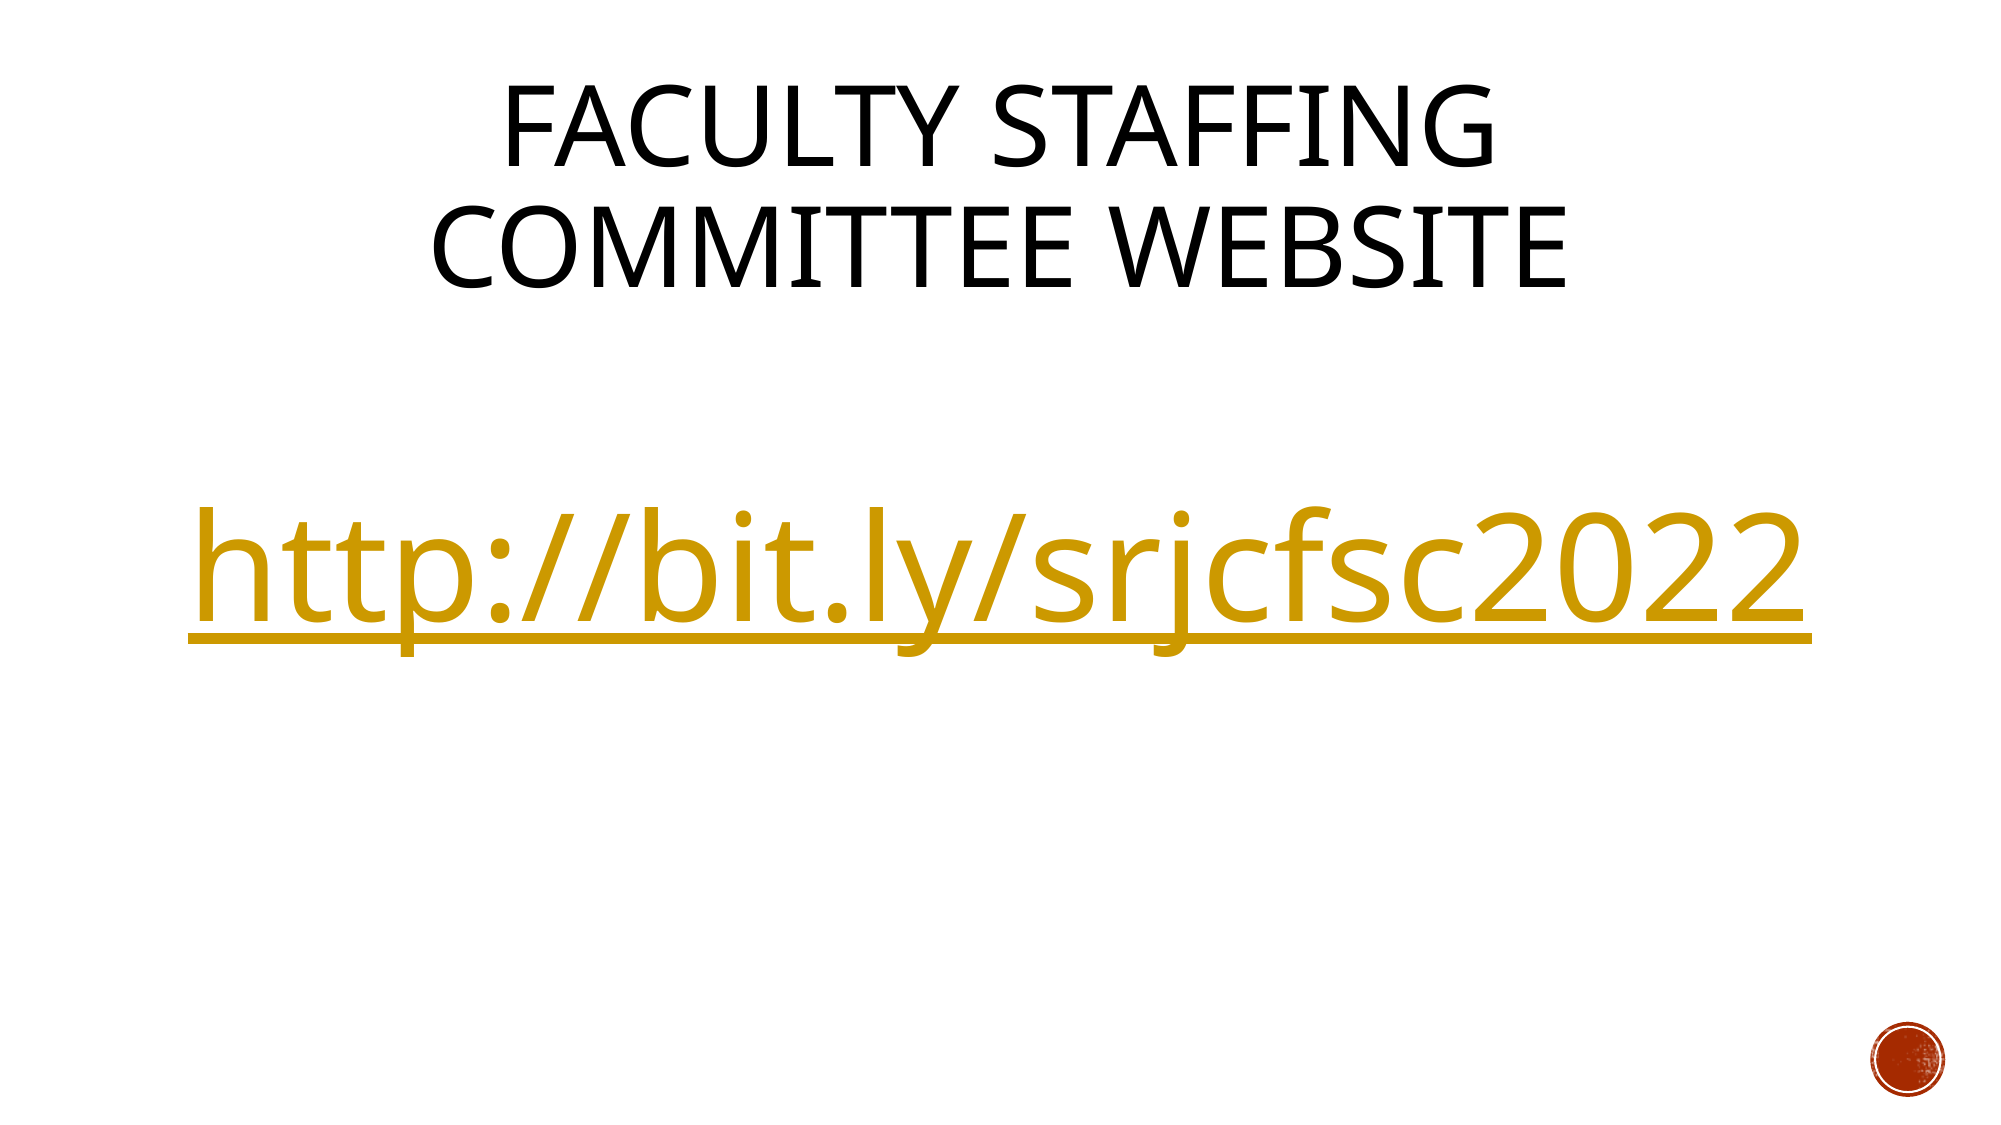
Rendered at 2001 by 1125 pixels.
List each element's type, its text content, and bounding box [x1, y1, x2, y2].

title FACULTY STAFFING COMMITTEE Website [174, 58, 1825, 323]
text_box http://bit.ly/srjcfsc2022 [172, 464, 1827, 684]
